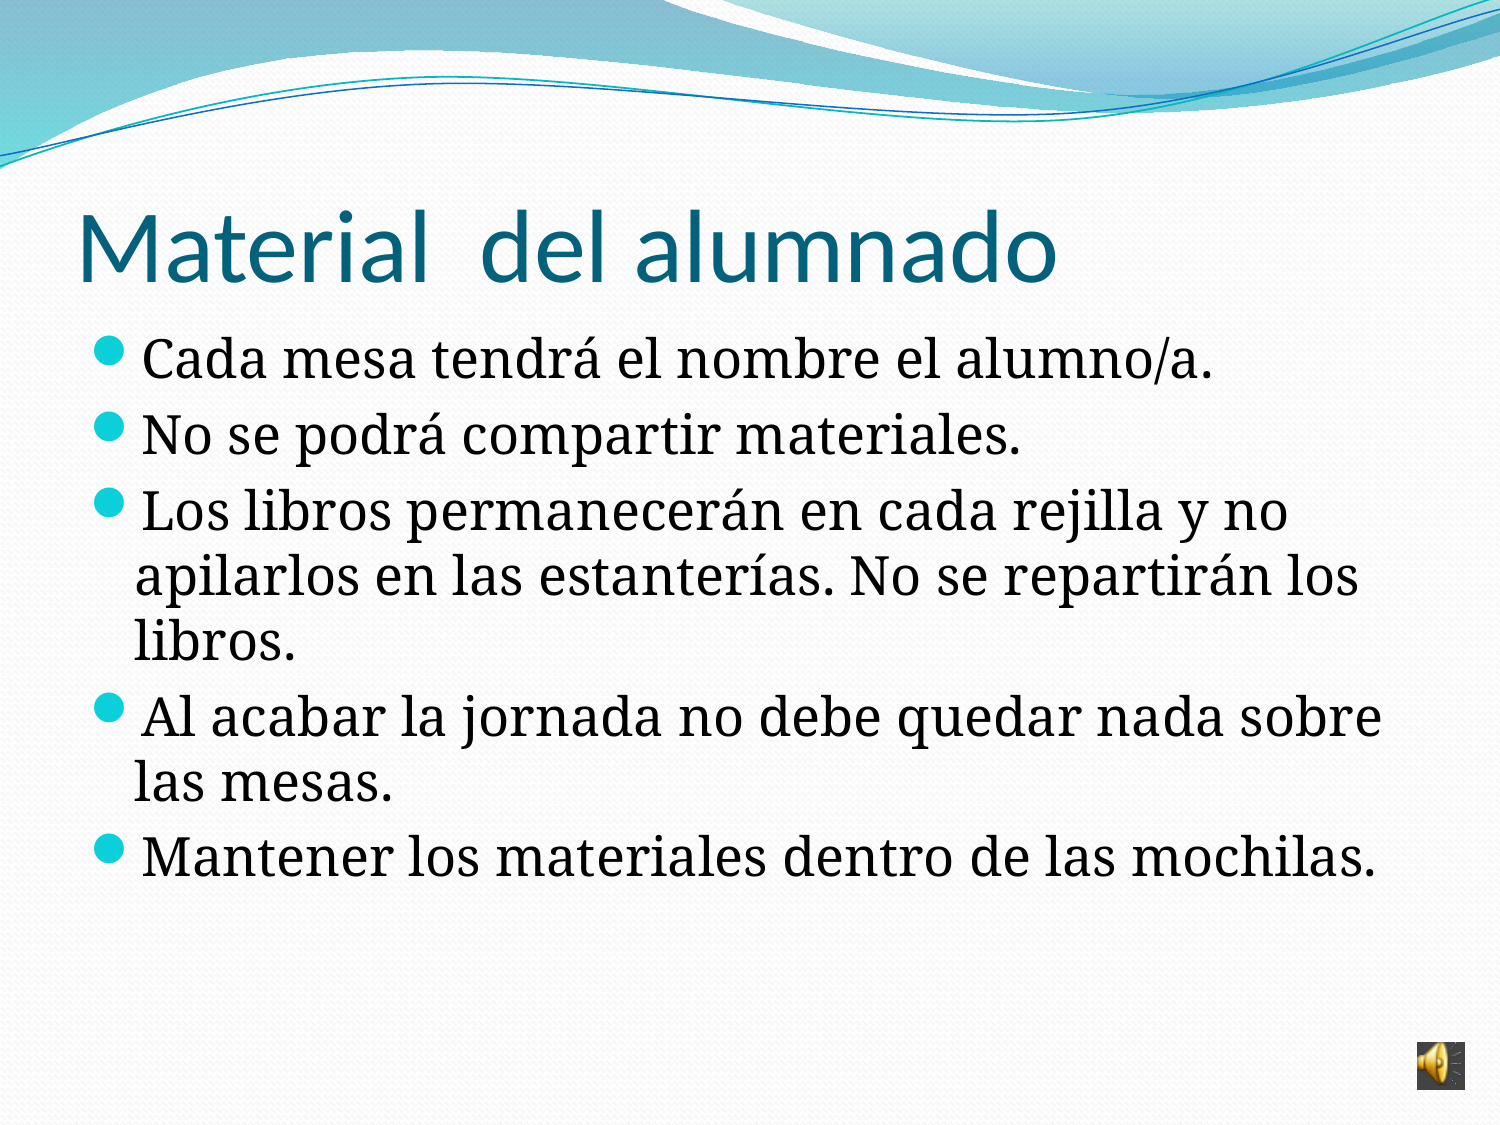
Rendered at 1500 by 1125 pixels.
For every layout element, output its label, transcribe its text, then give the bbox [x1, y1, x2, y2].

picture [1415, 1040, 1467, 1092]
title Material del alumnado [75, 115, 1425, 303]
list Cada mesa tendrá el nombre el alumno/a. No se podrá compartir materiales. Los libros permanecerán en cada rejilla y no apilarlos en las estanterías. No se repartirán los libros. Al acabar la jornada no debe quedar nada sobre las mesas. Mantener los materiales dentro de las mochilas. [75, 317, 1425, 1038]
